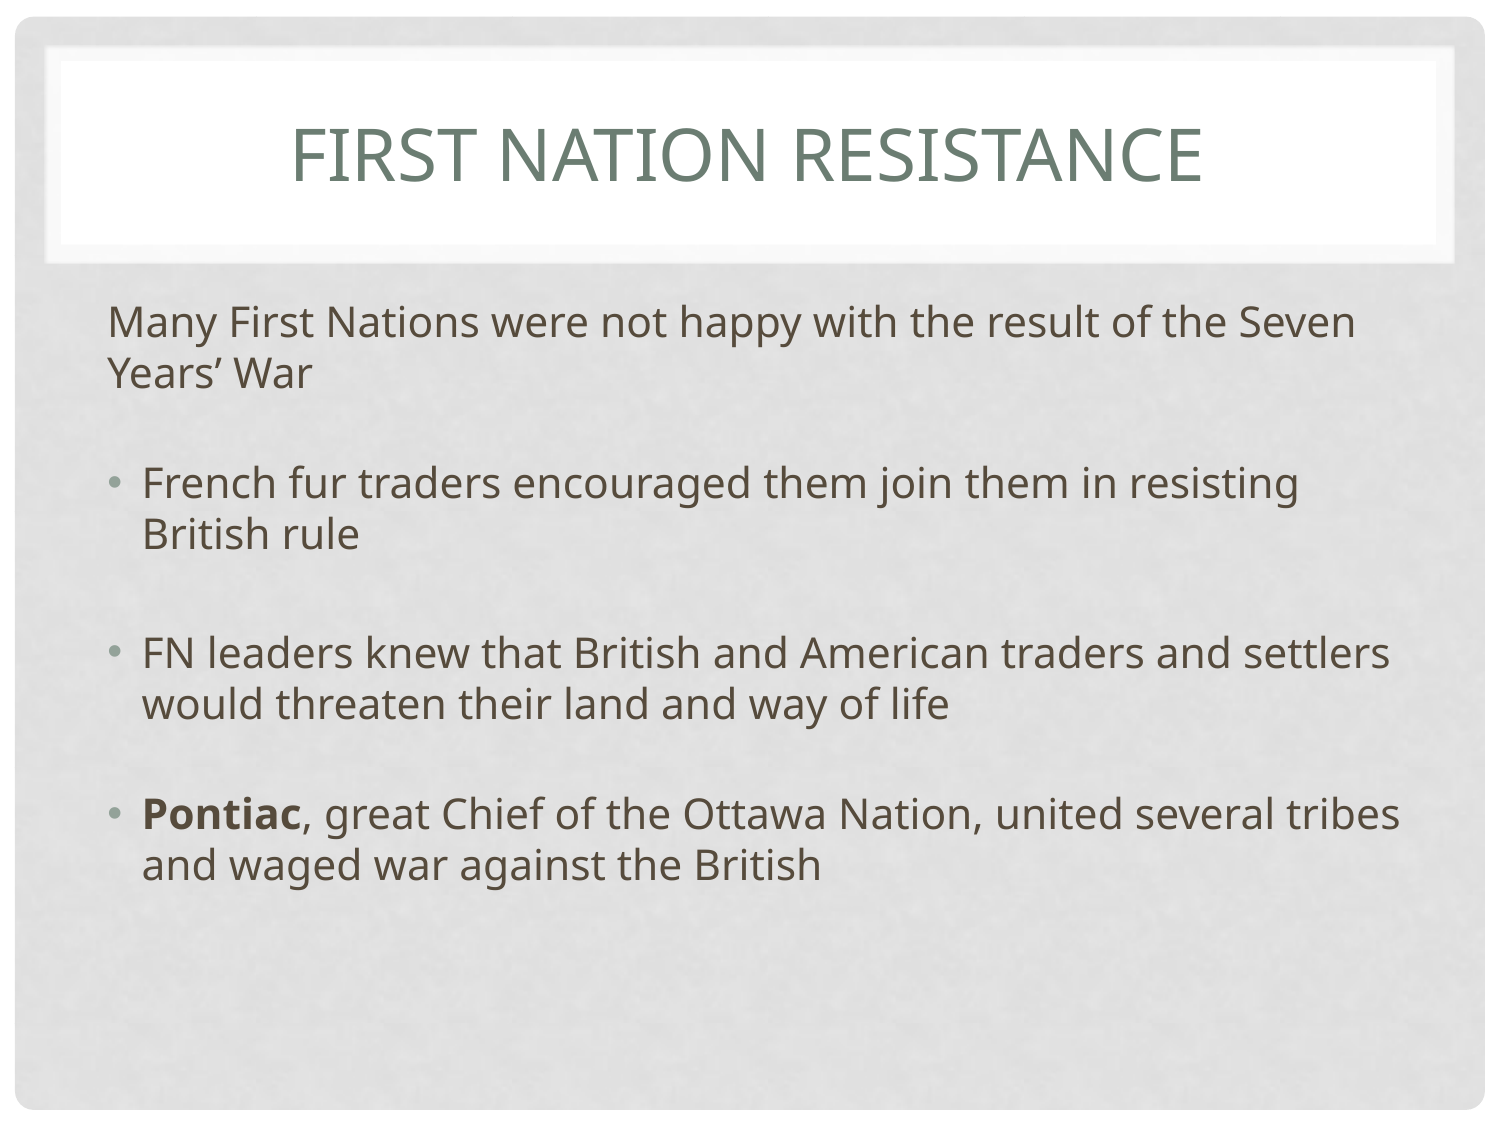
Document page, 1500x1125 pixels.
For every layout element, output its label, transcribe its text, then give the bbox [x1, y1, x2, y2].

title First Nation Resistance [69, 66, 1425, 238]
list Many First Nations were not happy with the result of the Seven Years’ War French fur traders encouraged them join them in resisting British rule FN leaders knew that British and American traders and settlers would threaten their land and way of life Pontiac, great Chief of the Ottawa Nation, united several tribes and waged war against the British [75, 287, 1425, 1005]
